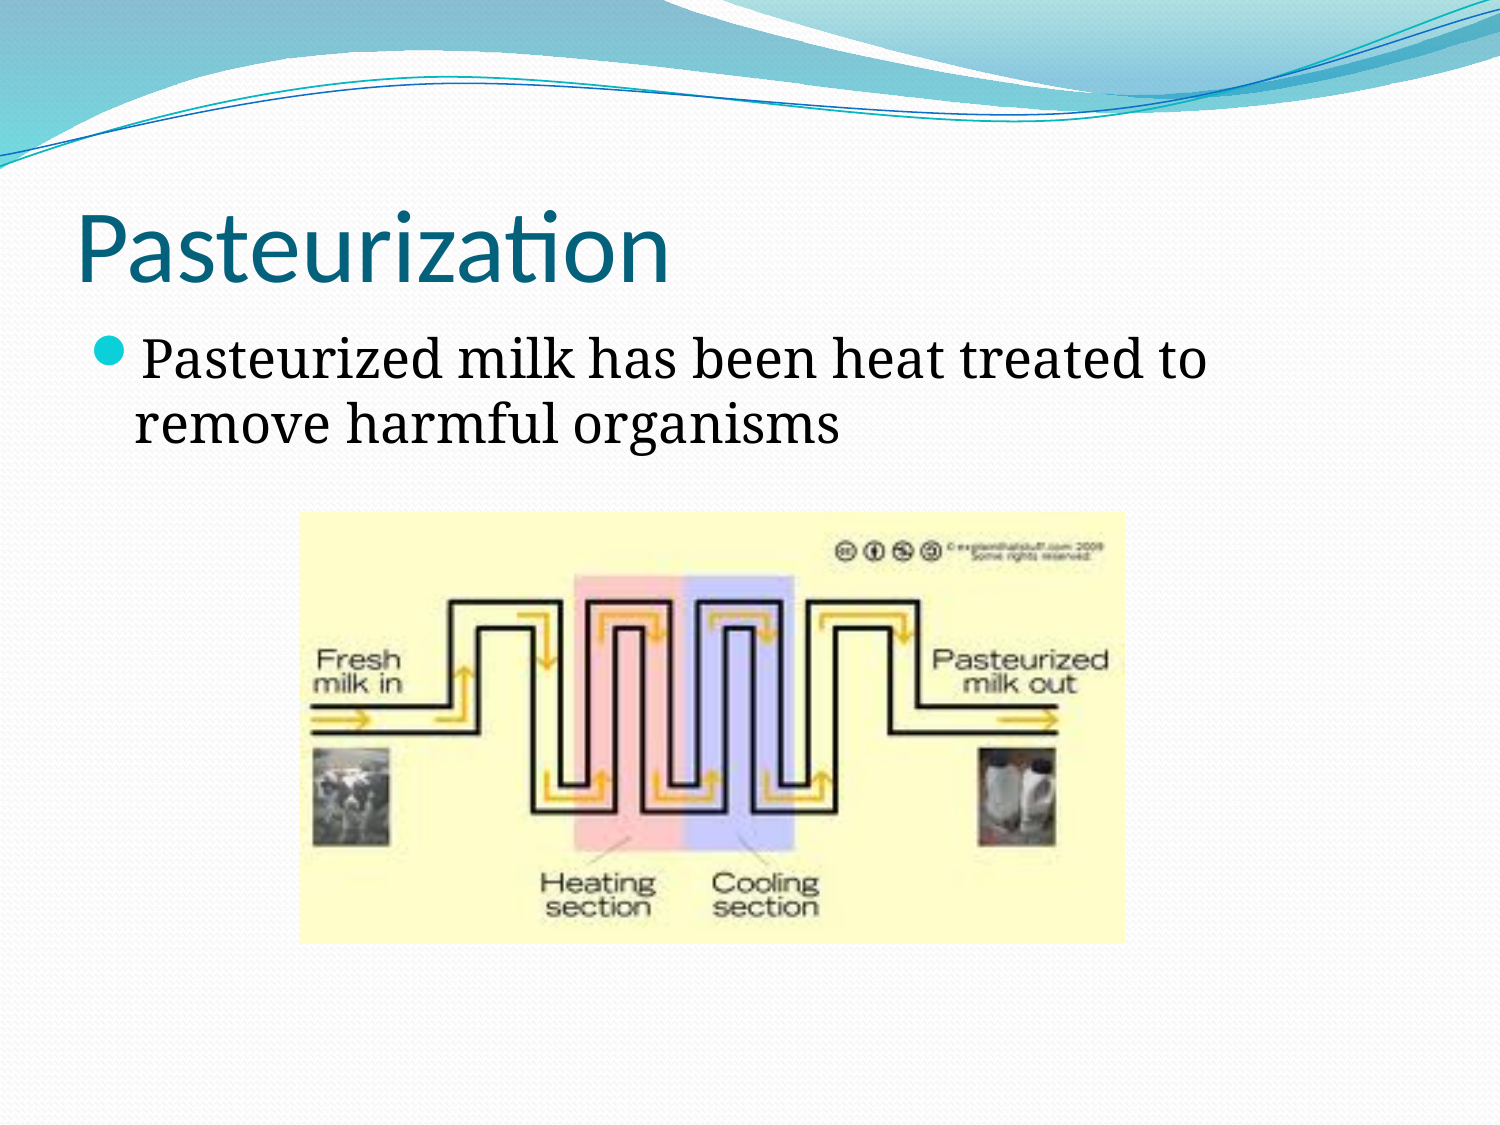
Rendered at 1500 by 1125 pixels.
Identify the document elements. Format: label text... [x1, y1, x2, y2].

title Pasteurization [75, 115, 1425, 303]
picture [299, 512, 1126, 944]
list Pasteurized milk has been heat treated to remove harmful organisms [75, 317, 1425, 1038]
